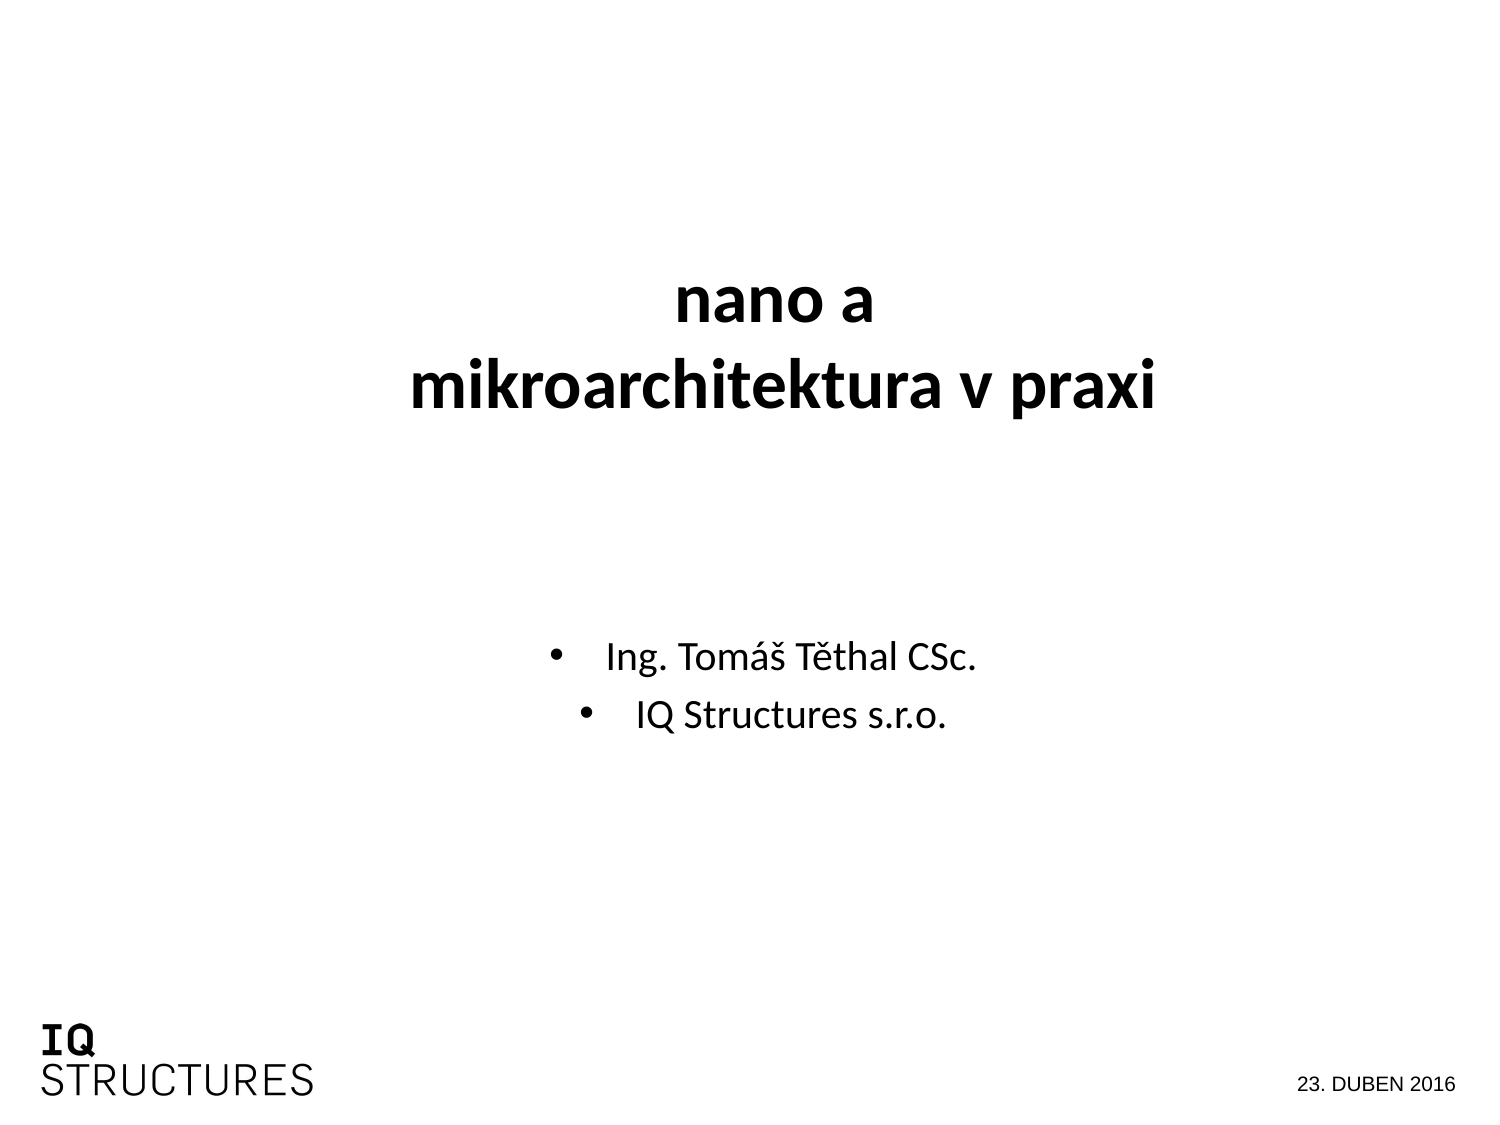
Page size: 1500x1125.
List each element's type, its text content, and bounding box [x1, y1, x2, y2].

list Ing. Tomáš Těthal CSc. IQ Structures s.r.o. [88, 621, 1439, 1125]
title nano a mikroarchitektura v praxi [100, 243, 1451, 431]
picture [41, 1023, 88, 1096]
